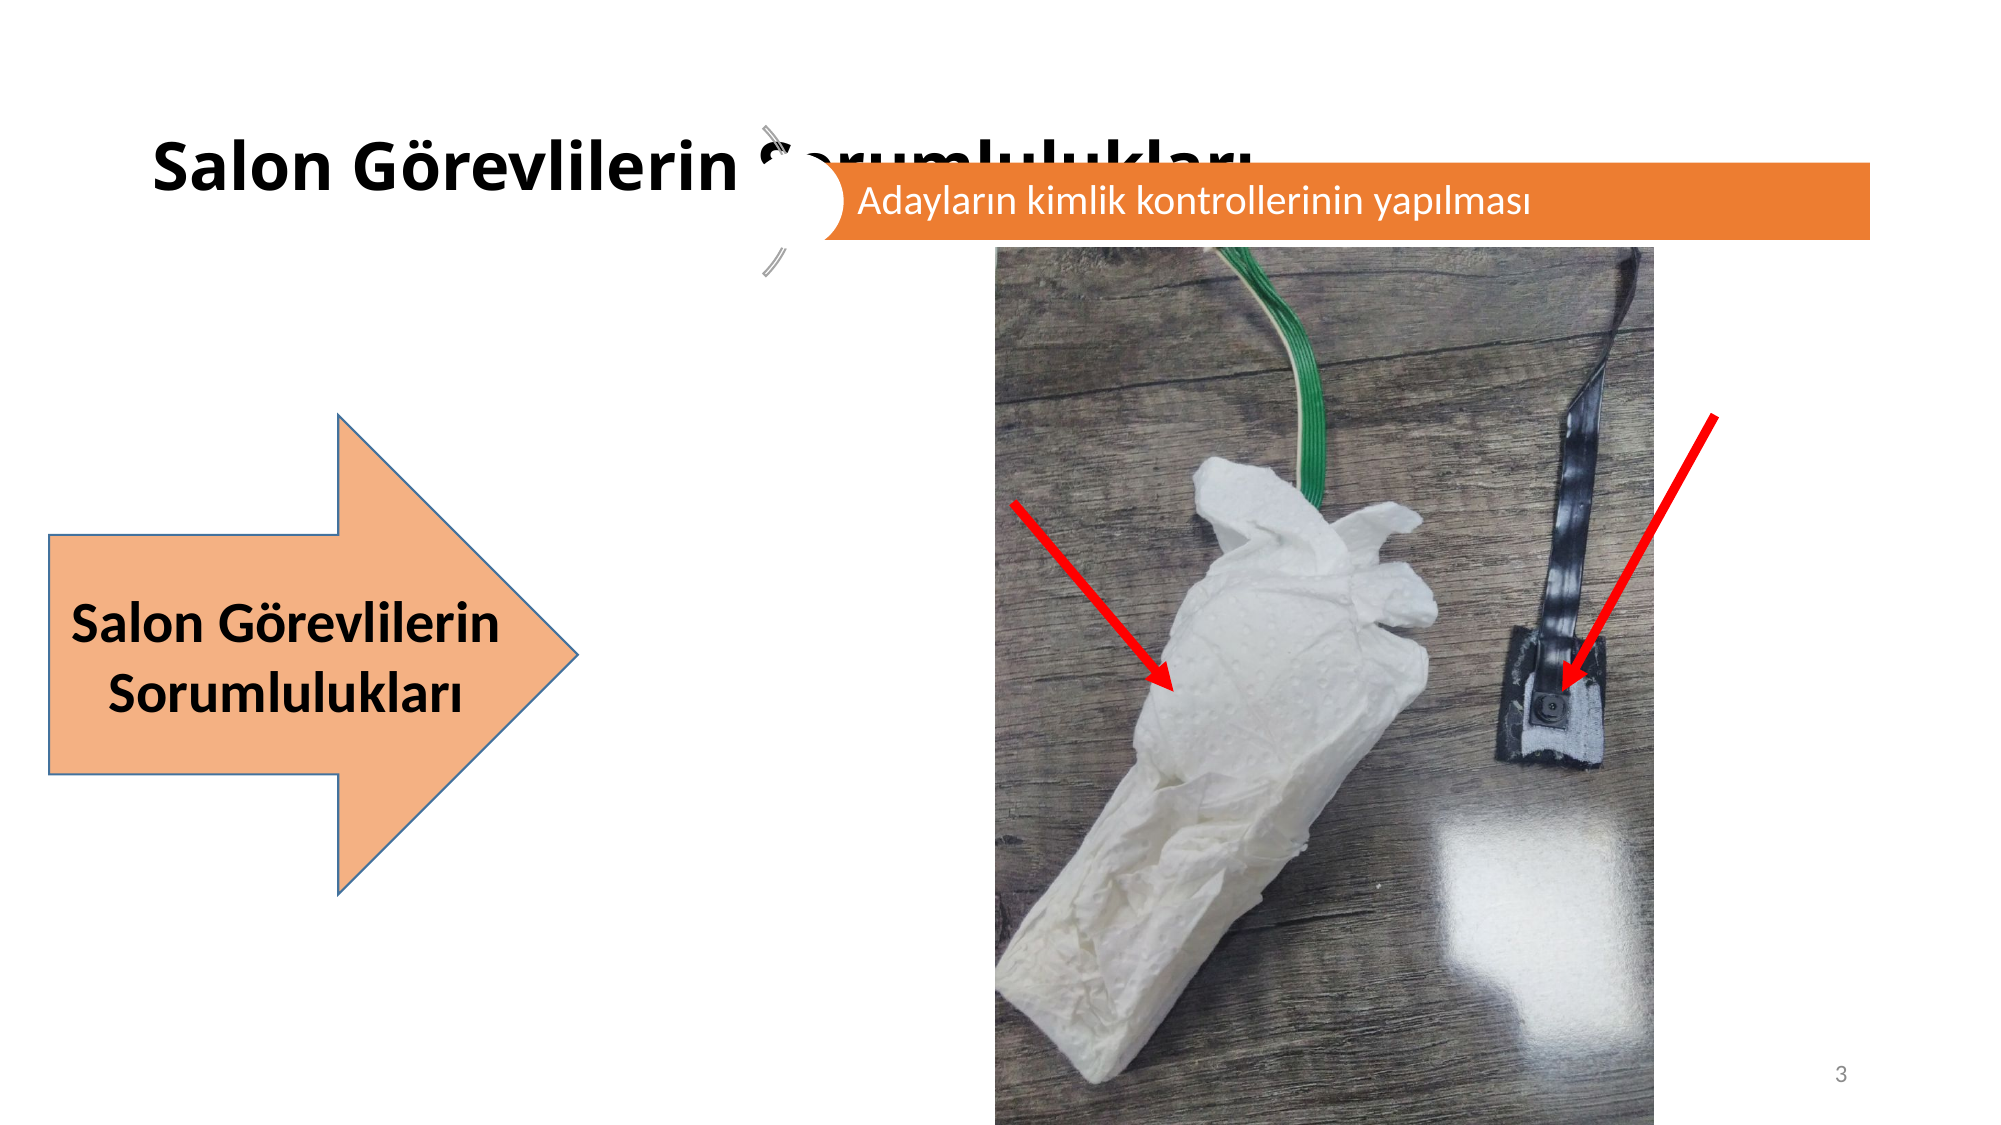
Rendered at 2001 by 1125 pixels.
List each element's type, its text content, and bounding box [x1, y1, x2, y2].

slide_number 3 [1654, 1042, 1863, 1103]
text_box Salon Görevlilerin Sorumlulukları [33, 576, 540, 732]
title Salon Görevlilerin Sorumlulukları [137, 59, 1863, 278]
text_box [48, 732, 503, 897]
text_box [1012, 502, 1174, 692]
picture [995, 280, 1654, 1125]
text_box [540, 615, 580, 695]
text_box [747, 123, 1870, 280]
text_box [1562, 415, 1715, 692]
text_box [48, 412, 501, 576]
